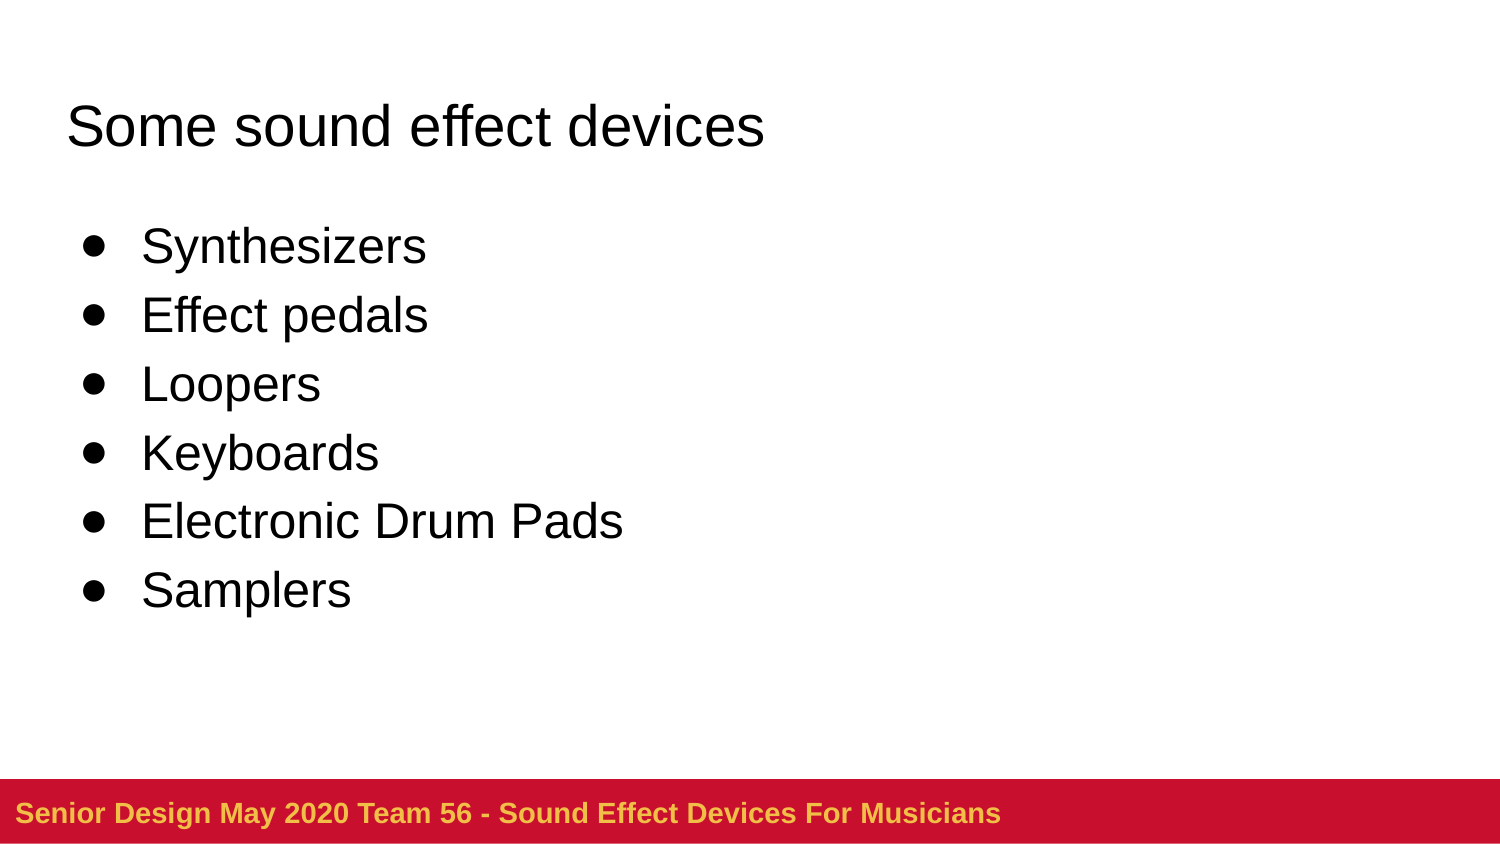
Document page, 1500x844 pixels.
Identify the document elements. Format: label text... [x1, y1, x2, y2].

title Some sound effect devices [51, 72, 1449, 167]
list Synthesizers Effect pedals Loopers Keyboards Electronic Drum Pads Samplers [51, 189, 1449, 750]
